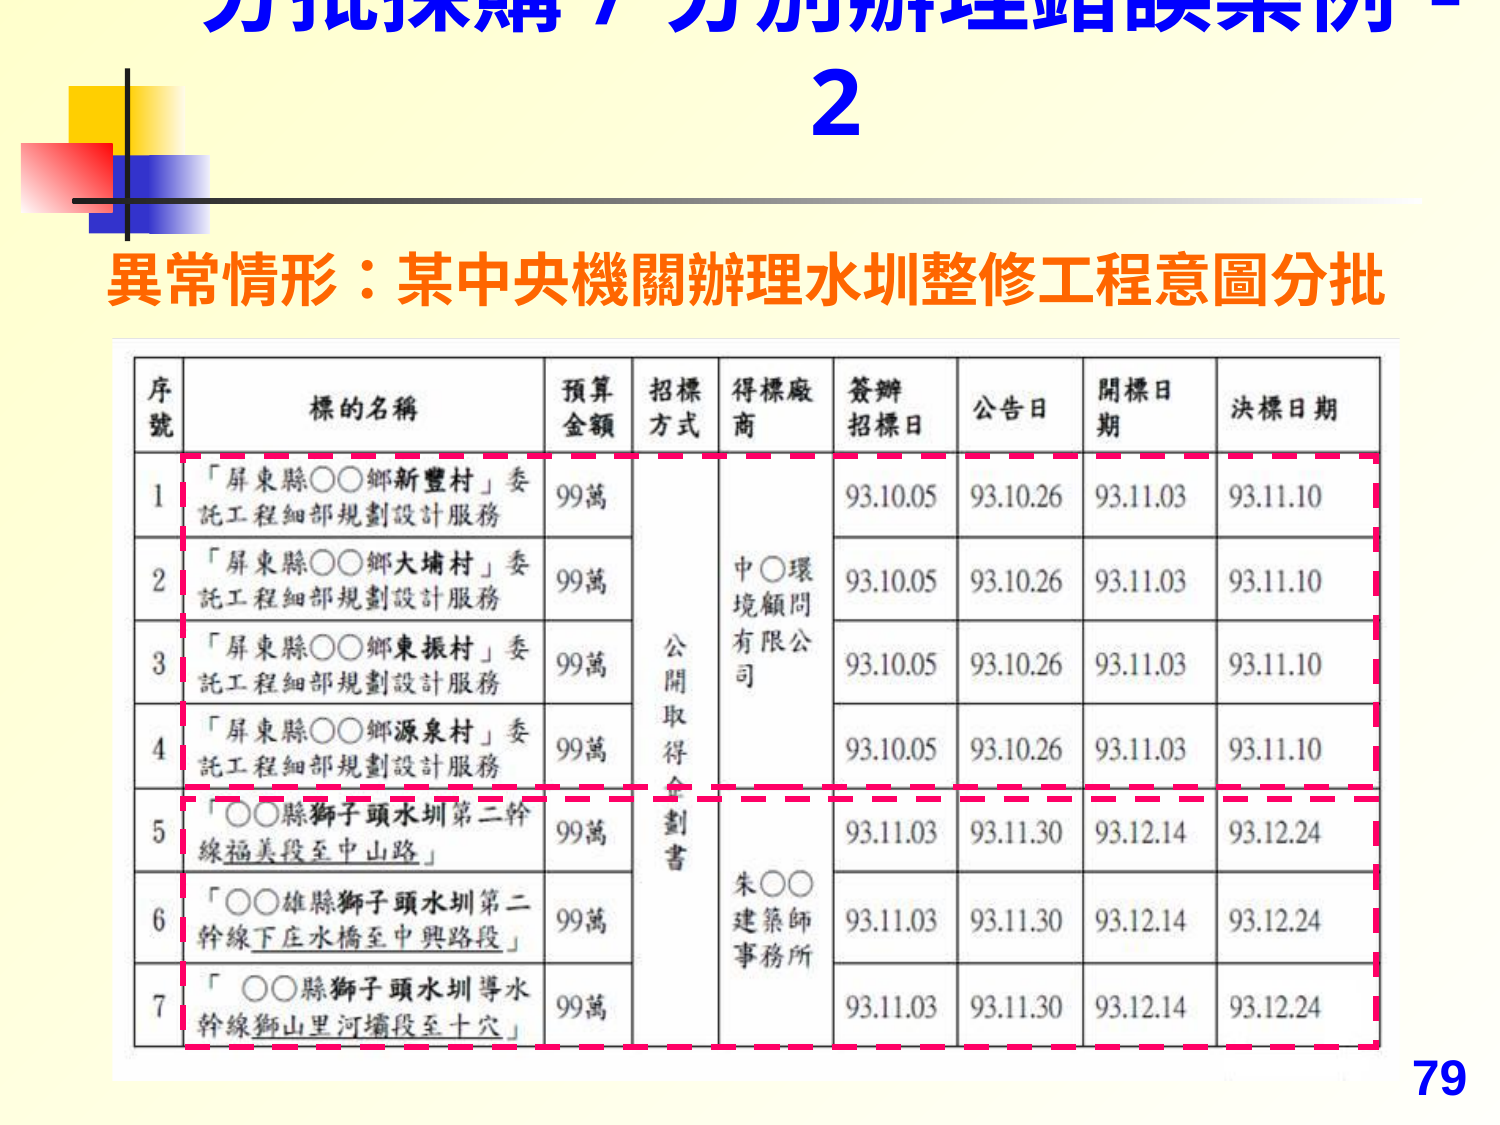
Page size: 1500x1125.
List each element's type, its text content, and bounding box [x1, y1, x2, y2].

picture [111, 337, 1400, 1081]
slide_number 79 [1169, 1037, 1483, 1113]
text_box 異常情形：某中央機關辦理水圳整修工程意圖分批 [105, 243, 1387, 314]
title 分批採購/分別辦理錯誤案例-2 [171, 40, 1500, 161]
